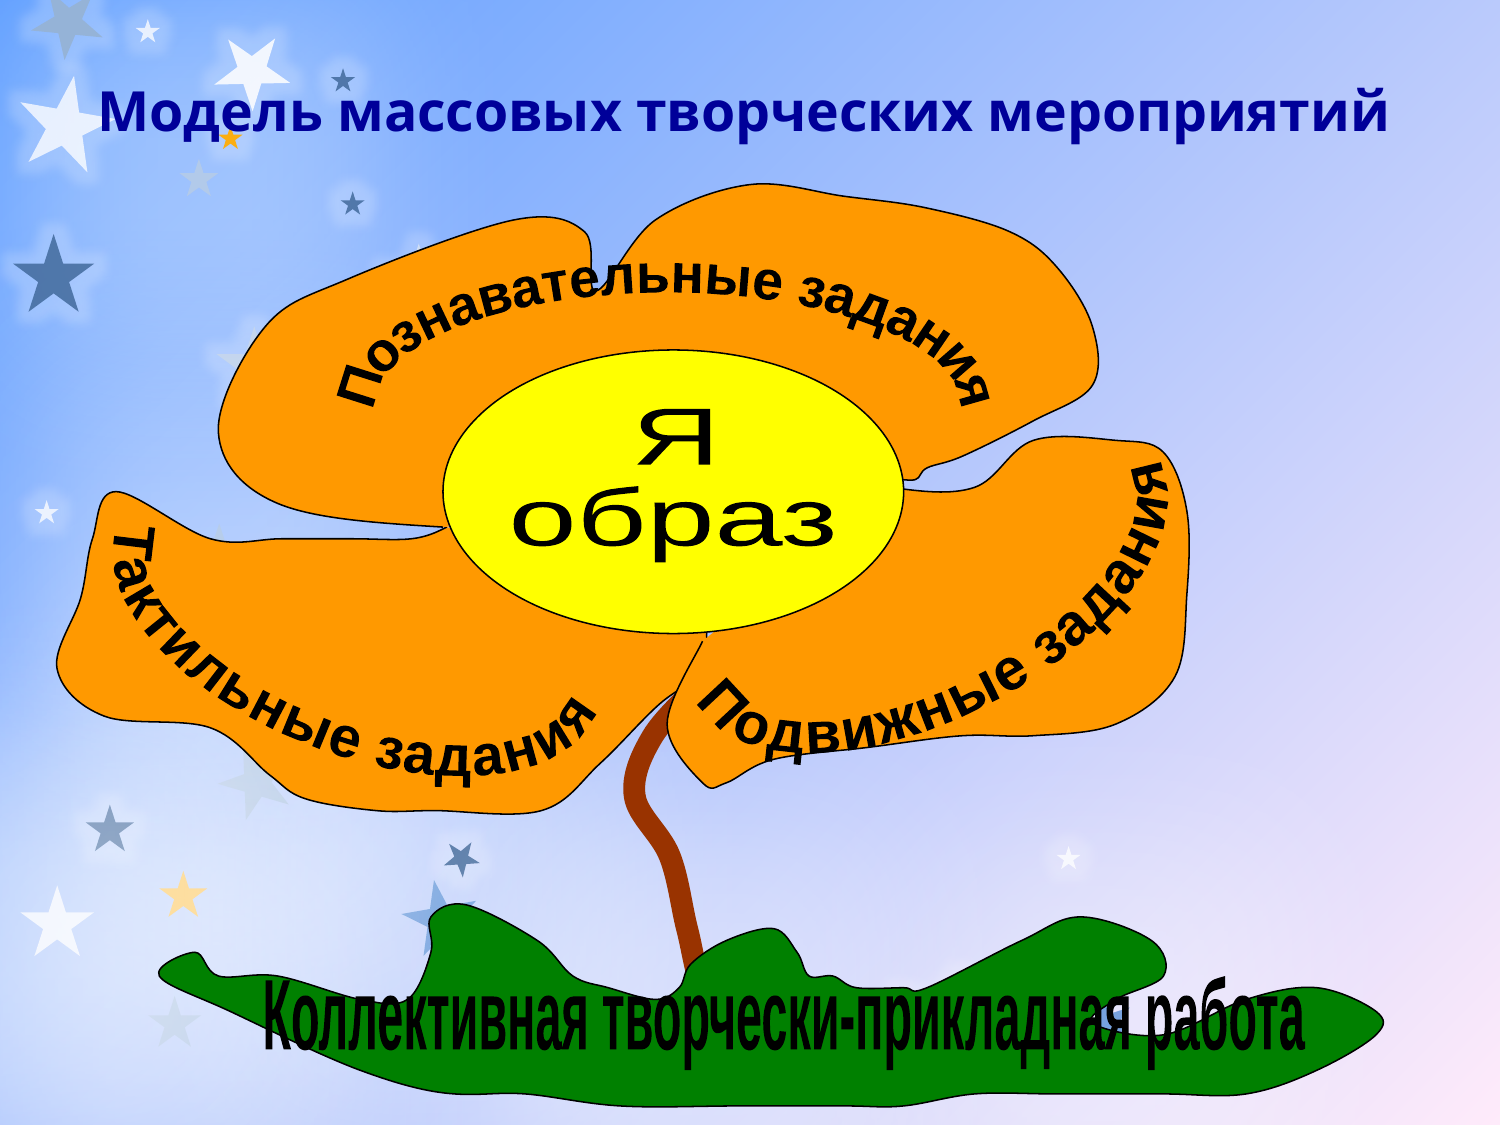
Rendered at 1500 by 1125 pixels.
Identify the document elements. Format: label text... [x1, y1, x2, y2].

text_box [158, 903, 1384, 1107]
text_box [667, 436, 1190, 789]
text_box [634, 717, 741, 961]
title Модель массовых творческих мероприятий [29, 45, 1459, 173]
text_box [442, 349, 904, 634]
text_box [56, 491, 707, 815]
text_box [218, 183, 1099, 528]
